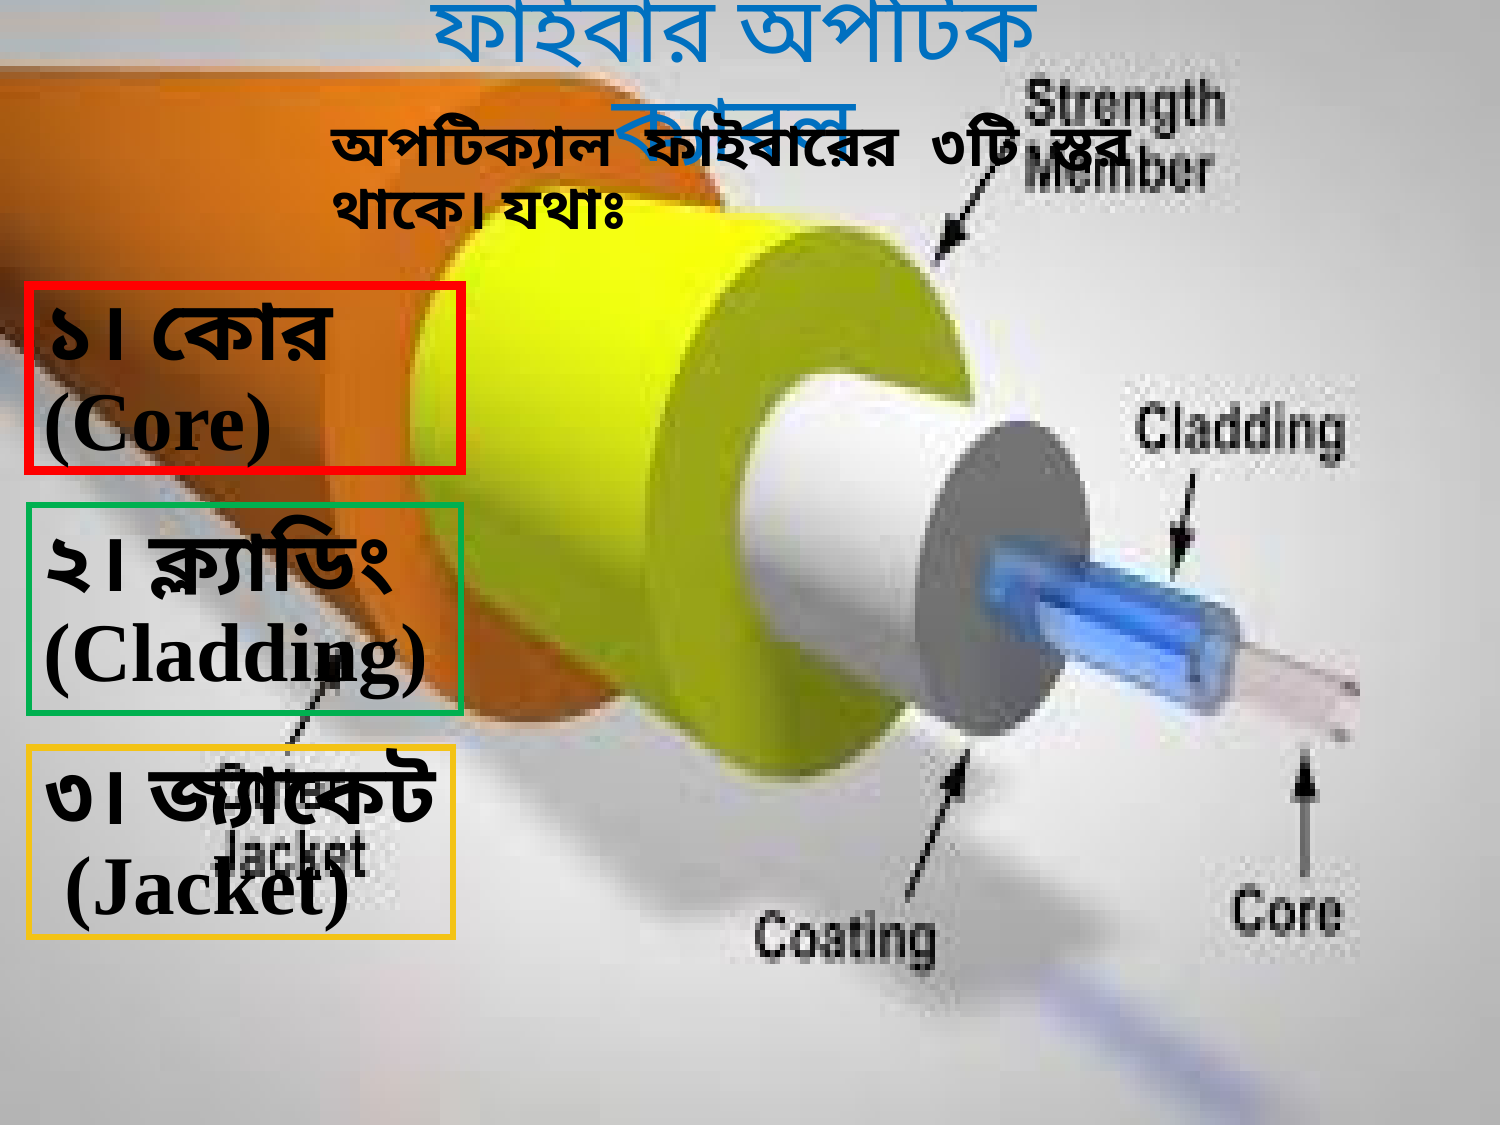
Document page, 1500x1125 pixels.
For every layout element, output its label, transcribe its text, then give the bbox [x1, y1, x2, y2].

text_box অপটিক্যাল ফাইবারের ৩টি স্তর থাকে। যথাঃ [316, 141, 1147, 218]
picture [0, 0, 1500, 1125]
text_box ৩। জ্যাকেট (Jacket) [29, 747, 453, 938]
text_box ১। কোর (Core) [29, 285, 462, 471]
title ফাইবার অপটিক ক্যাবল [384, 10, 1085, 141]
text_box ২। ক্ল্যাডিং (Cladding) [29, 504, 462, 714]
